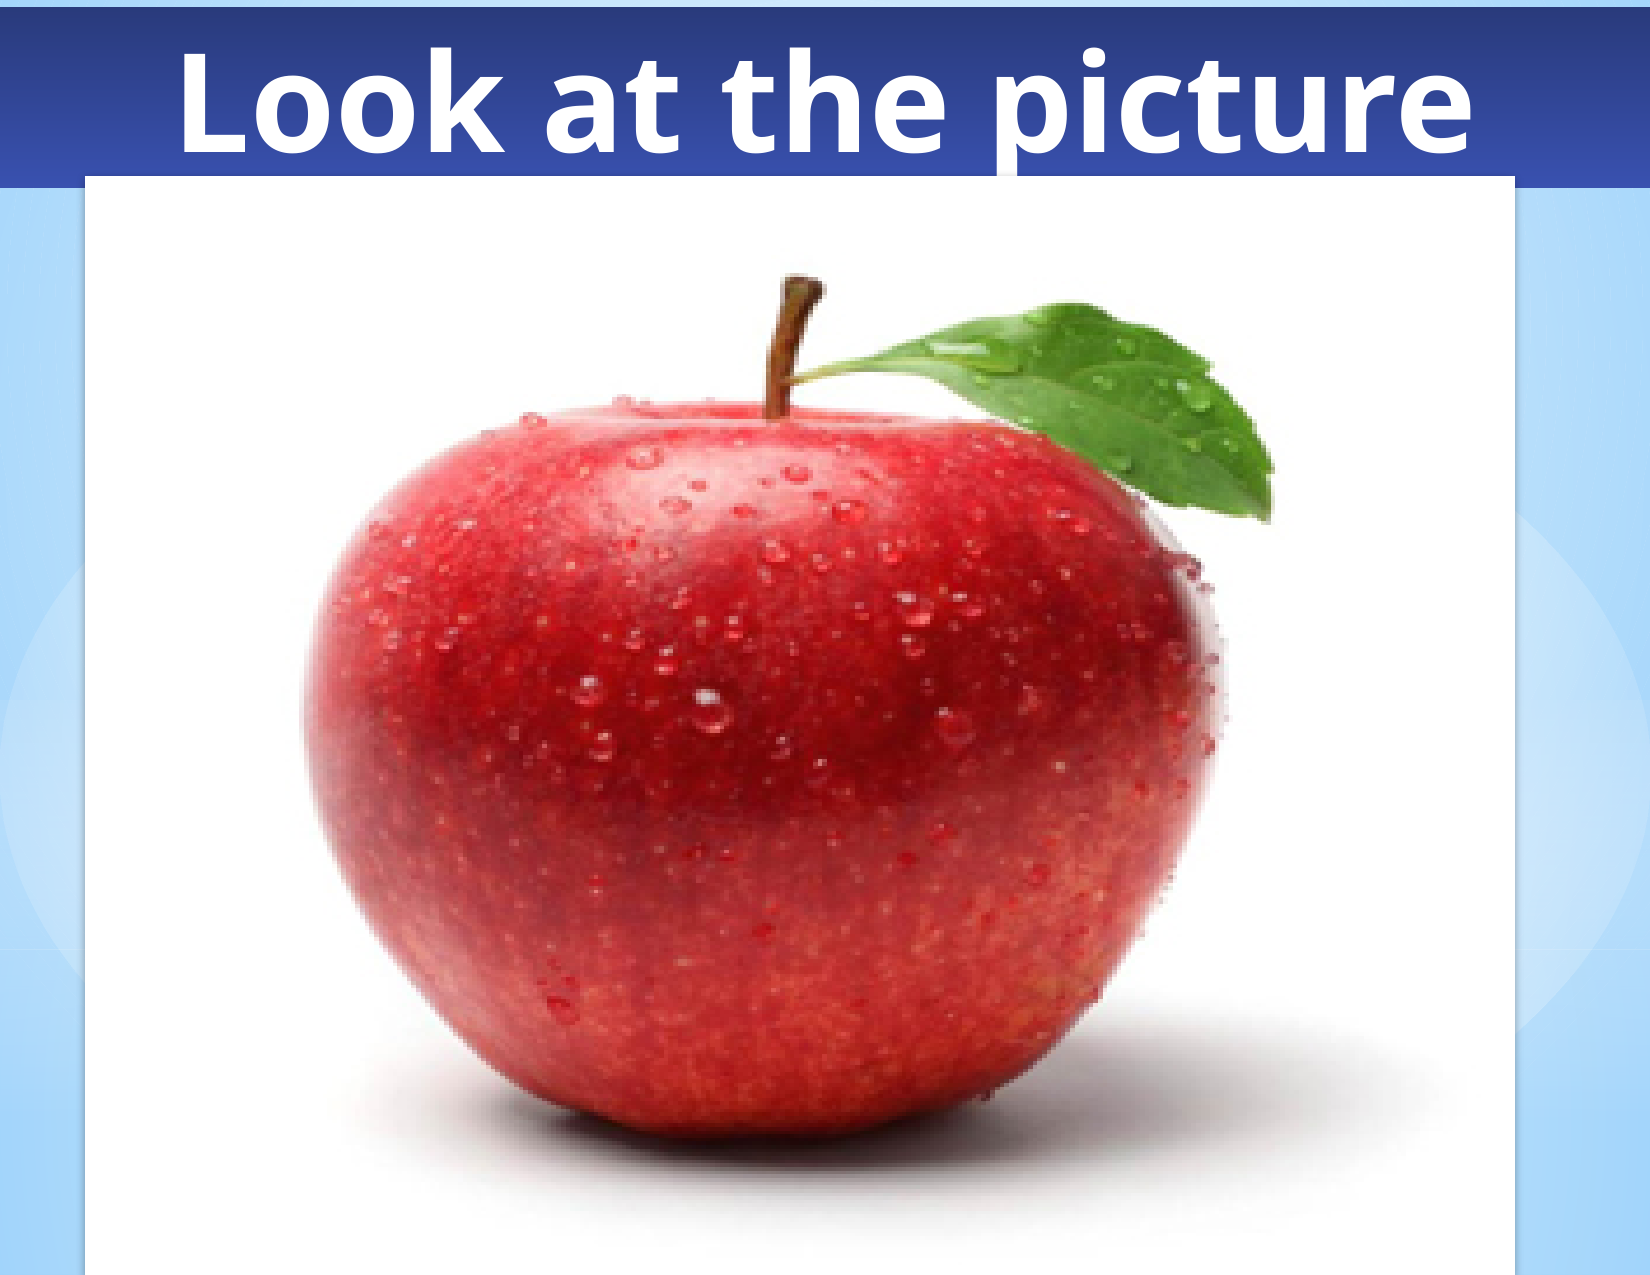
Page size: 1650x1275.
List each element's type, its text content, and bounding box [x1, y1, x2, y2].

text_box Look at the picture [0, 7, 1650, 188]
picture [99, 190, 1501, 1266]
